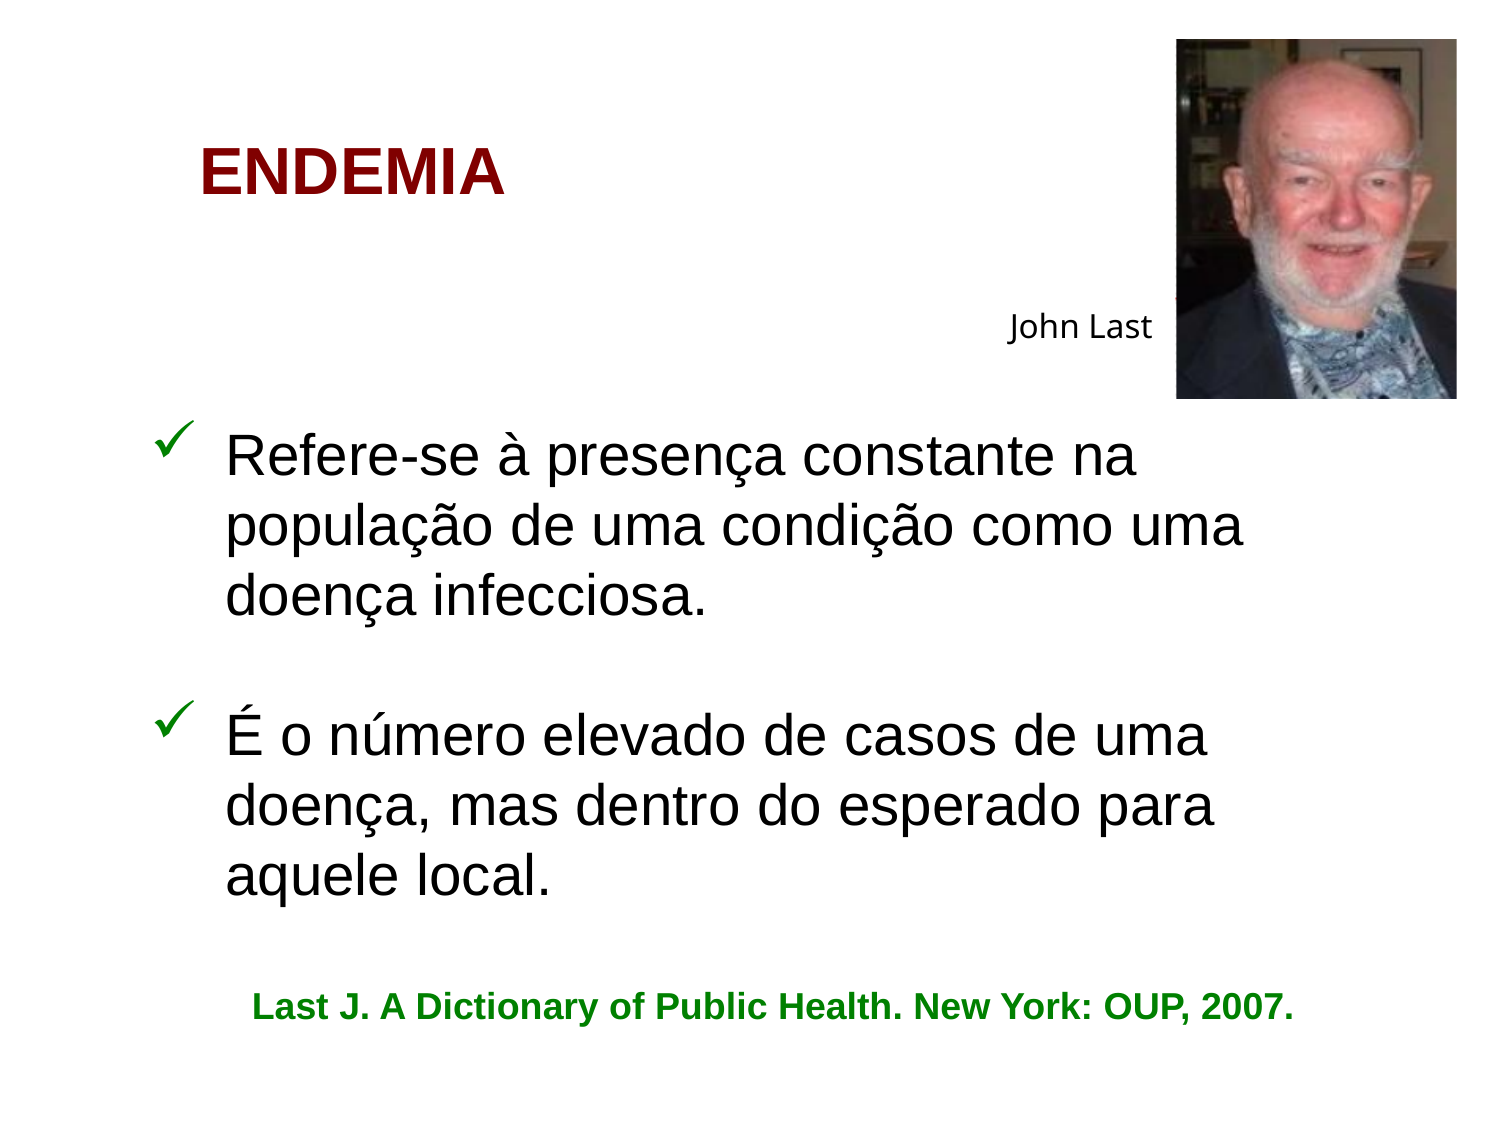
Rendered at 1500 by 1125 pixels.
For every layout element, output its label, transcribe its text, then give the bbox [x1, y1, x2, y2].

text_box Refere-se à presença constante na população de uma condição como uma doença infecciosa. É o número elevado de casos de uma doença, mas dentro do esperado para aquele local. [135, 409, 1316, 915]
text_box ENDEMIA [184, 120, 522, 216]
text_box John Last [934, 297, 1168, 353]
picture [1175, 39, 1457, 399]
text_box Last J. A Dictionary of Public Health. New York: OUP, 2007. [237, 974, 1311, 1035]
